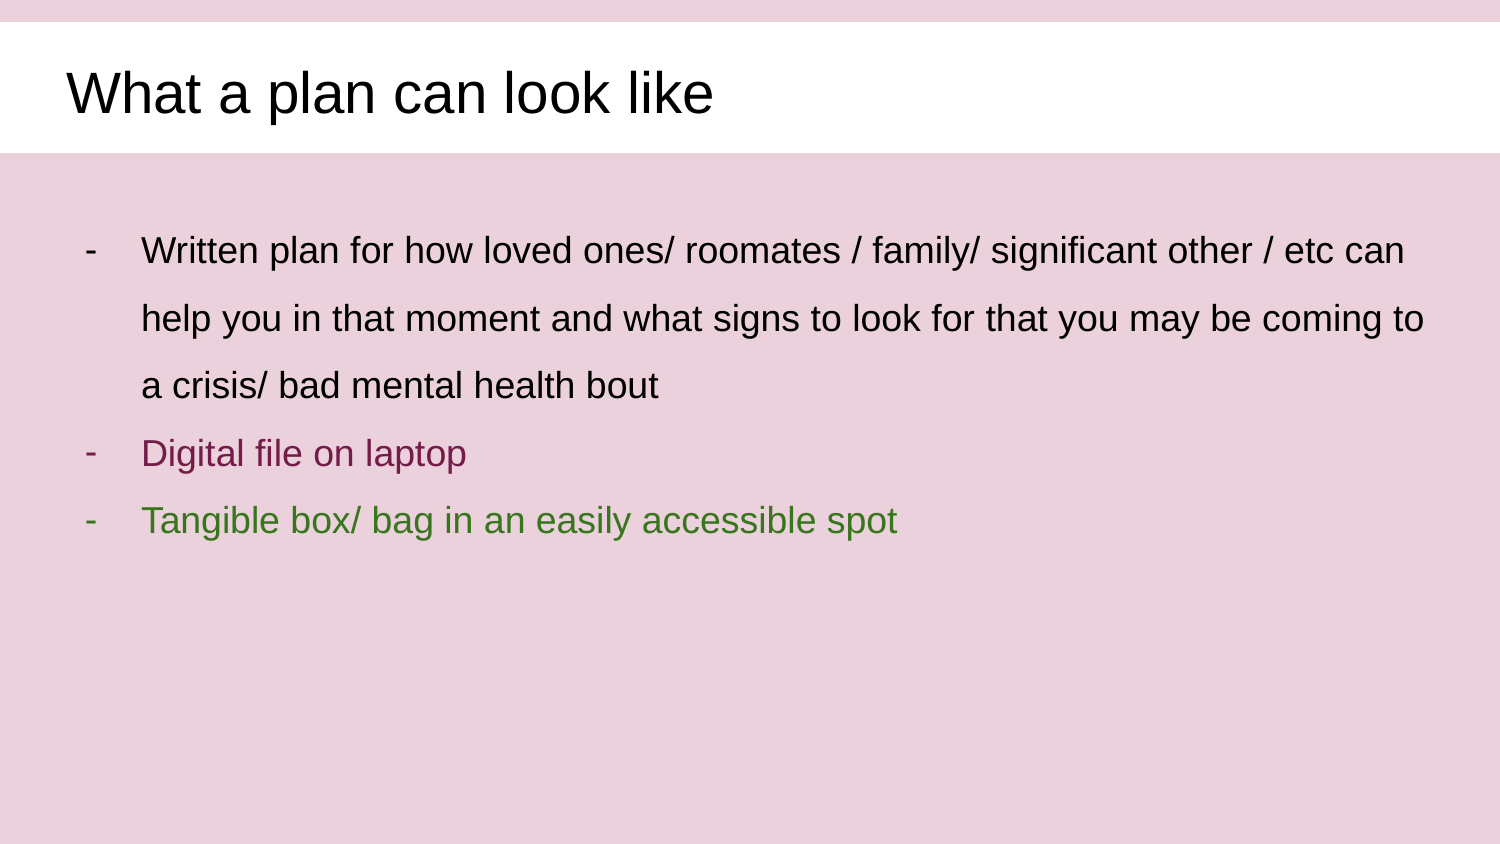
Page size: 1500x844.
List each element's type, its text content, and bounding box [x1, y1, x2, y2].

list Written plan for how loved ones/ roomates / family/ significant other / etc can help you in that moment and what signs to look for that you may be coming to a crisis/ bad mental health bout Digital file on laptop Tangible box/ bag in an easily accessible spot [51, 189, 1449, 750]
text_box [0, 22, 1500, 153]
title What a plan can look like [51, 40, 1449, 135]
